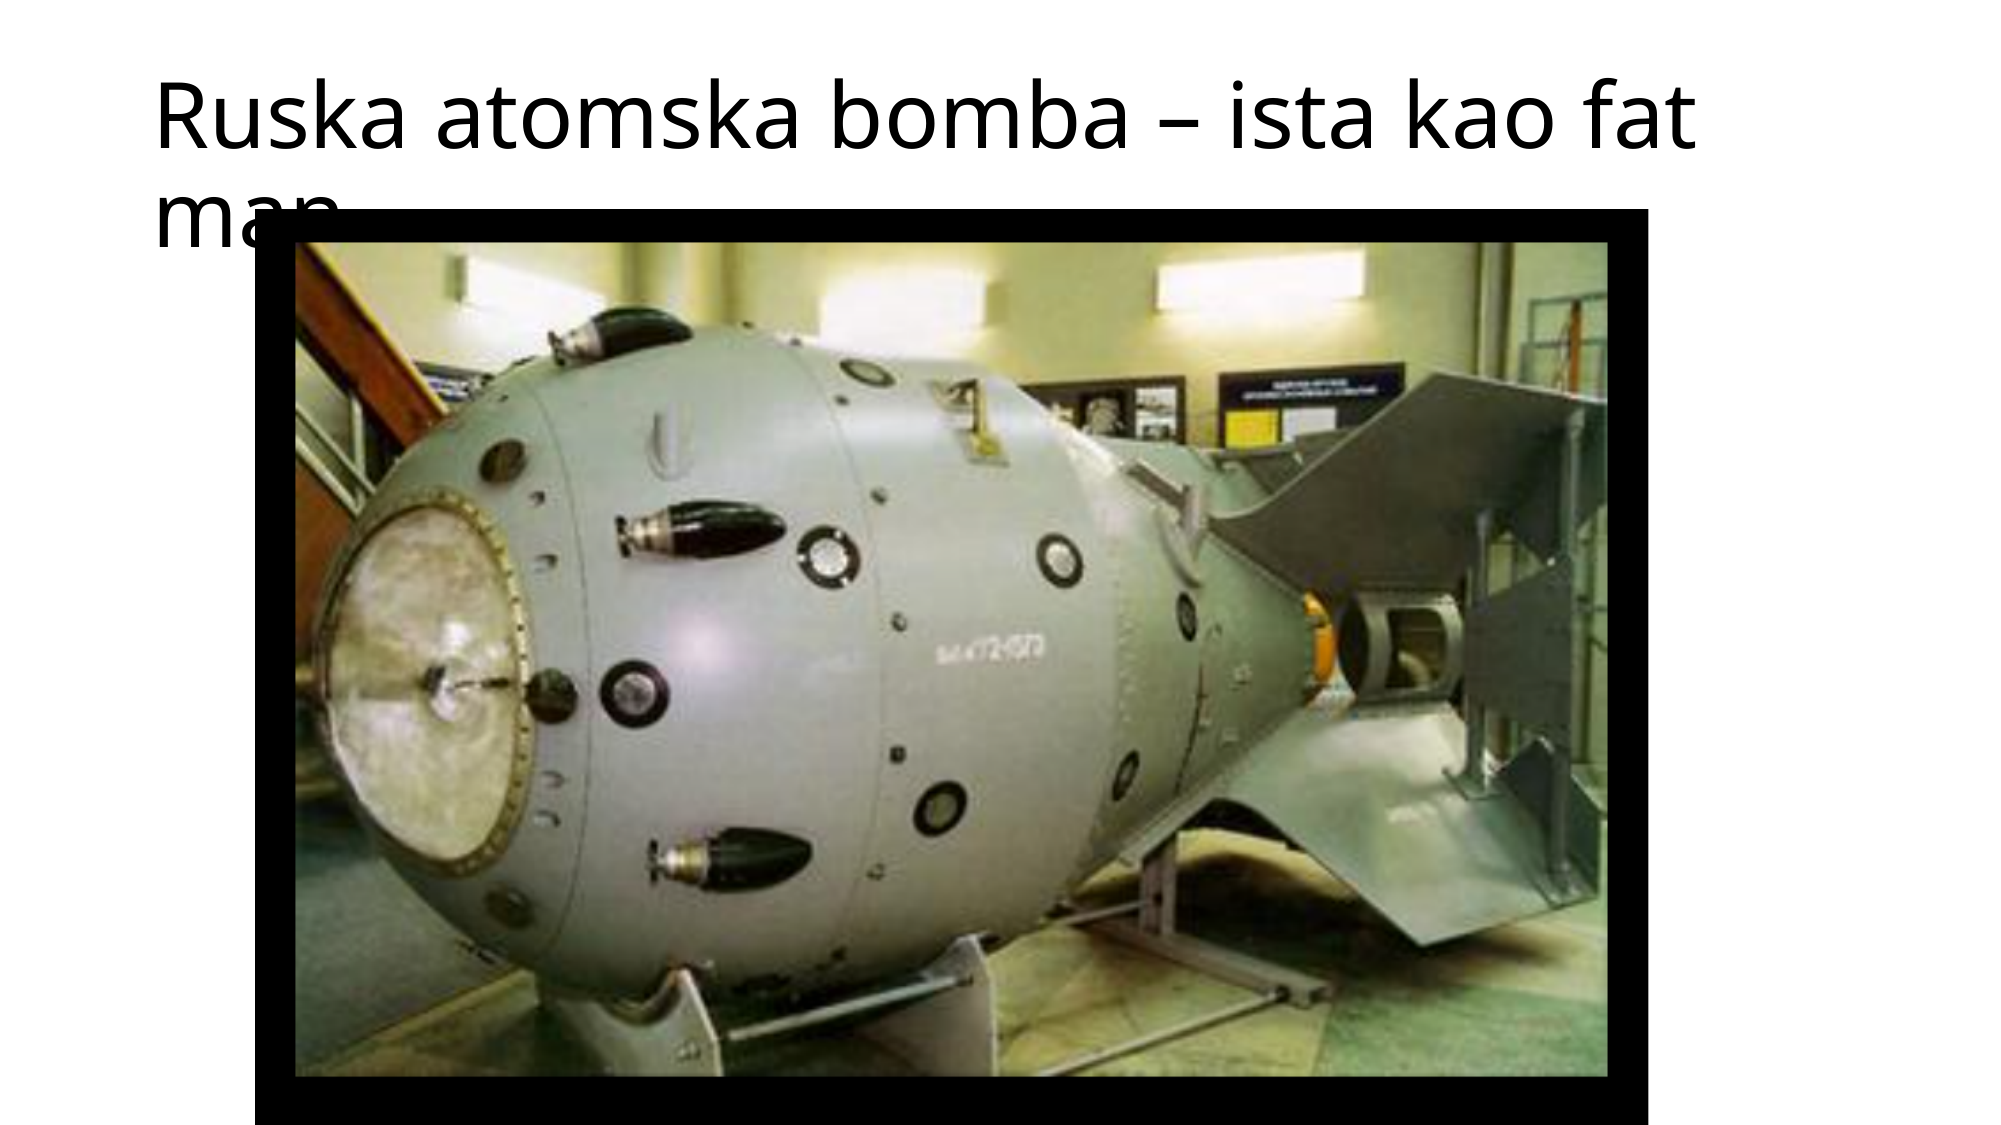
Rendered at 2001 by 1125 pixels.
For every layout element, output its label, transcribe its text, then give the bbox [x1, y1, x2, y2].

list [254, 209, 1649, 1125]
title Ruska atomska bomba – ista kao fat man [137, 59, 1863, 278]
